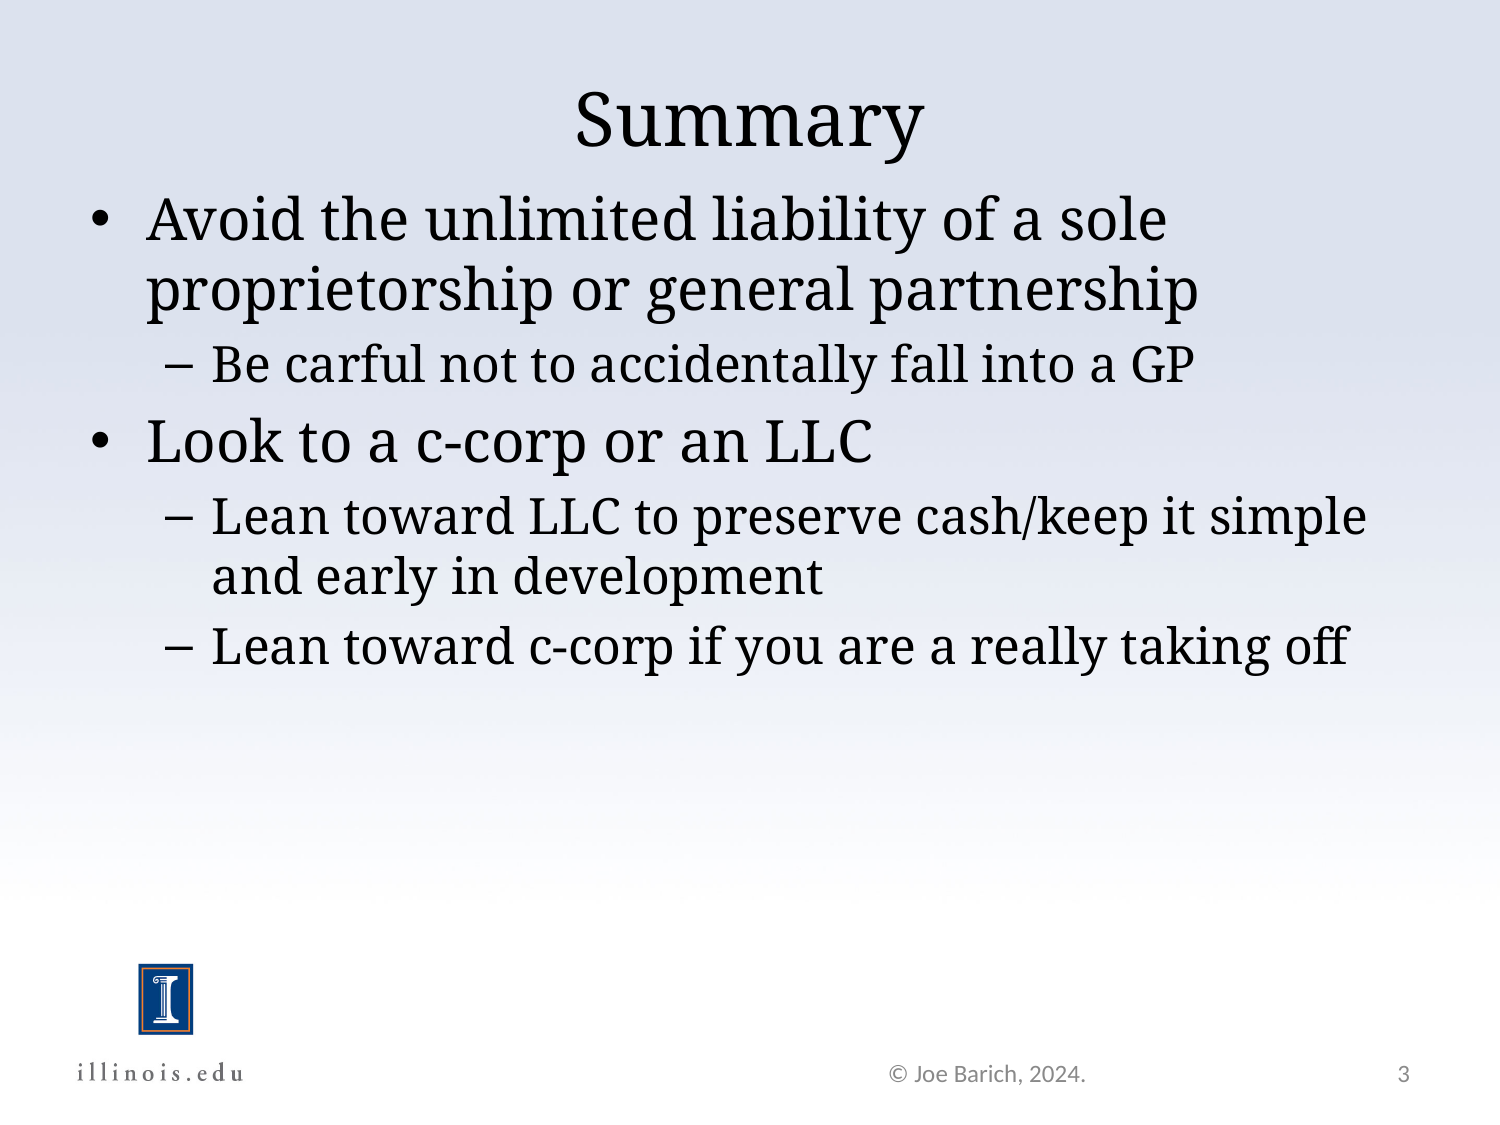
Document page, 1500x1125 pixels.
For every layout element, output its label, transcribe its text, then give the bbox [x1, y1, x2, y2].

list Avoid the unlimited liability of a sole proprietorship or general partnership Be carful not to accidentally fall into a GP Look to a c-corp or an LLC Lean toward LLC to preserve cash/keep it simple and early in development Lean toward c-corp if you are a really taking off [75, 174, 1425, 950]
title Summary [75, 45, 1425, 174]
footer © Joe Barich, 2024. [750, 1042, 1225, 1103]
slide_number 3 [1250, 1042, 1425, 1103]
picture [0, 0, 1500, 1125]
